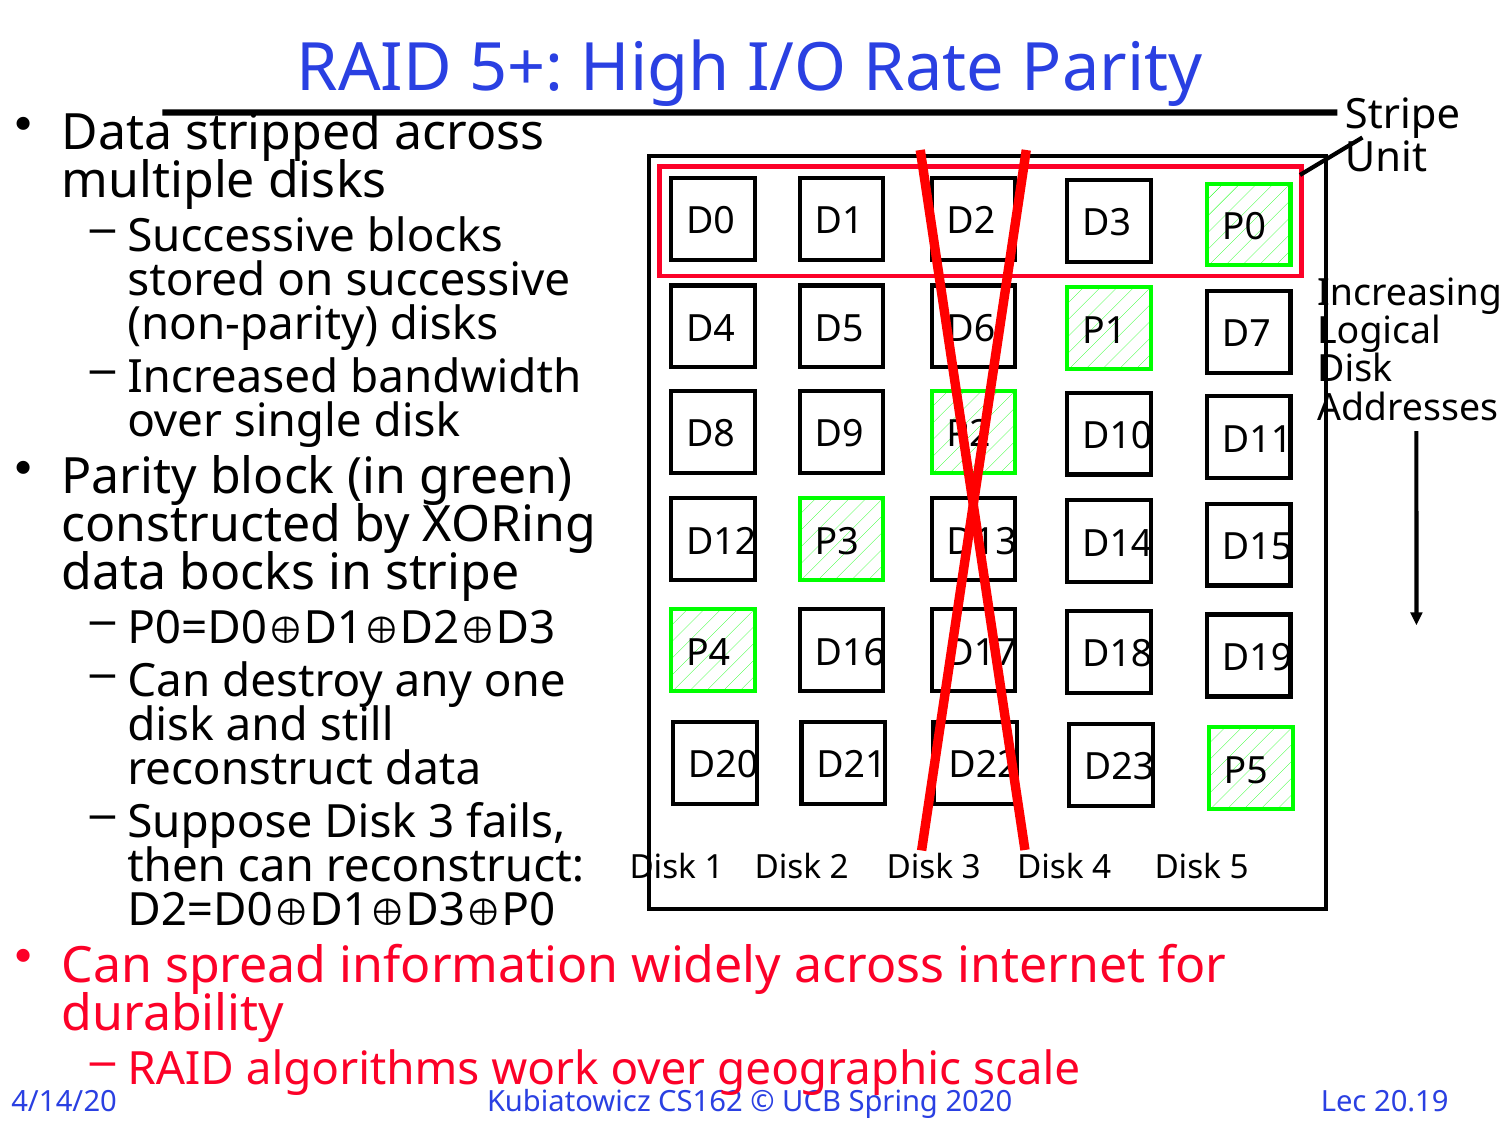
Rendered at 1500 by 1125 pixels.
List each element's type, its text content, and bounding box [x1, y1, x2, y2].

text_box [920, 149, 1027, 851]
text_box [1332, 267, 1500, 626]
title RAID 5+: High I/O Rate Parity [162, 24, 1338, 113]
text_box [659, 87, 1468, 276]
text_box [648, 155, 1327, 910]
list Data stripped across multiple disks Successive blocks stored on successive (non-parity) disks Increased bandwidth over single disk Parity block (in green) constructed by XORing data bocks in stripe P0=D0D1D2D3 Can destroy any one disk and still reconstruct data Suppose Disk 3 fails, then can reconstruct: D2=D0D1D3P0 Can spread information widely across internet for durability RAID algorithms work over geographic scale [0, 104, 1475, 1125]
